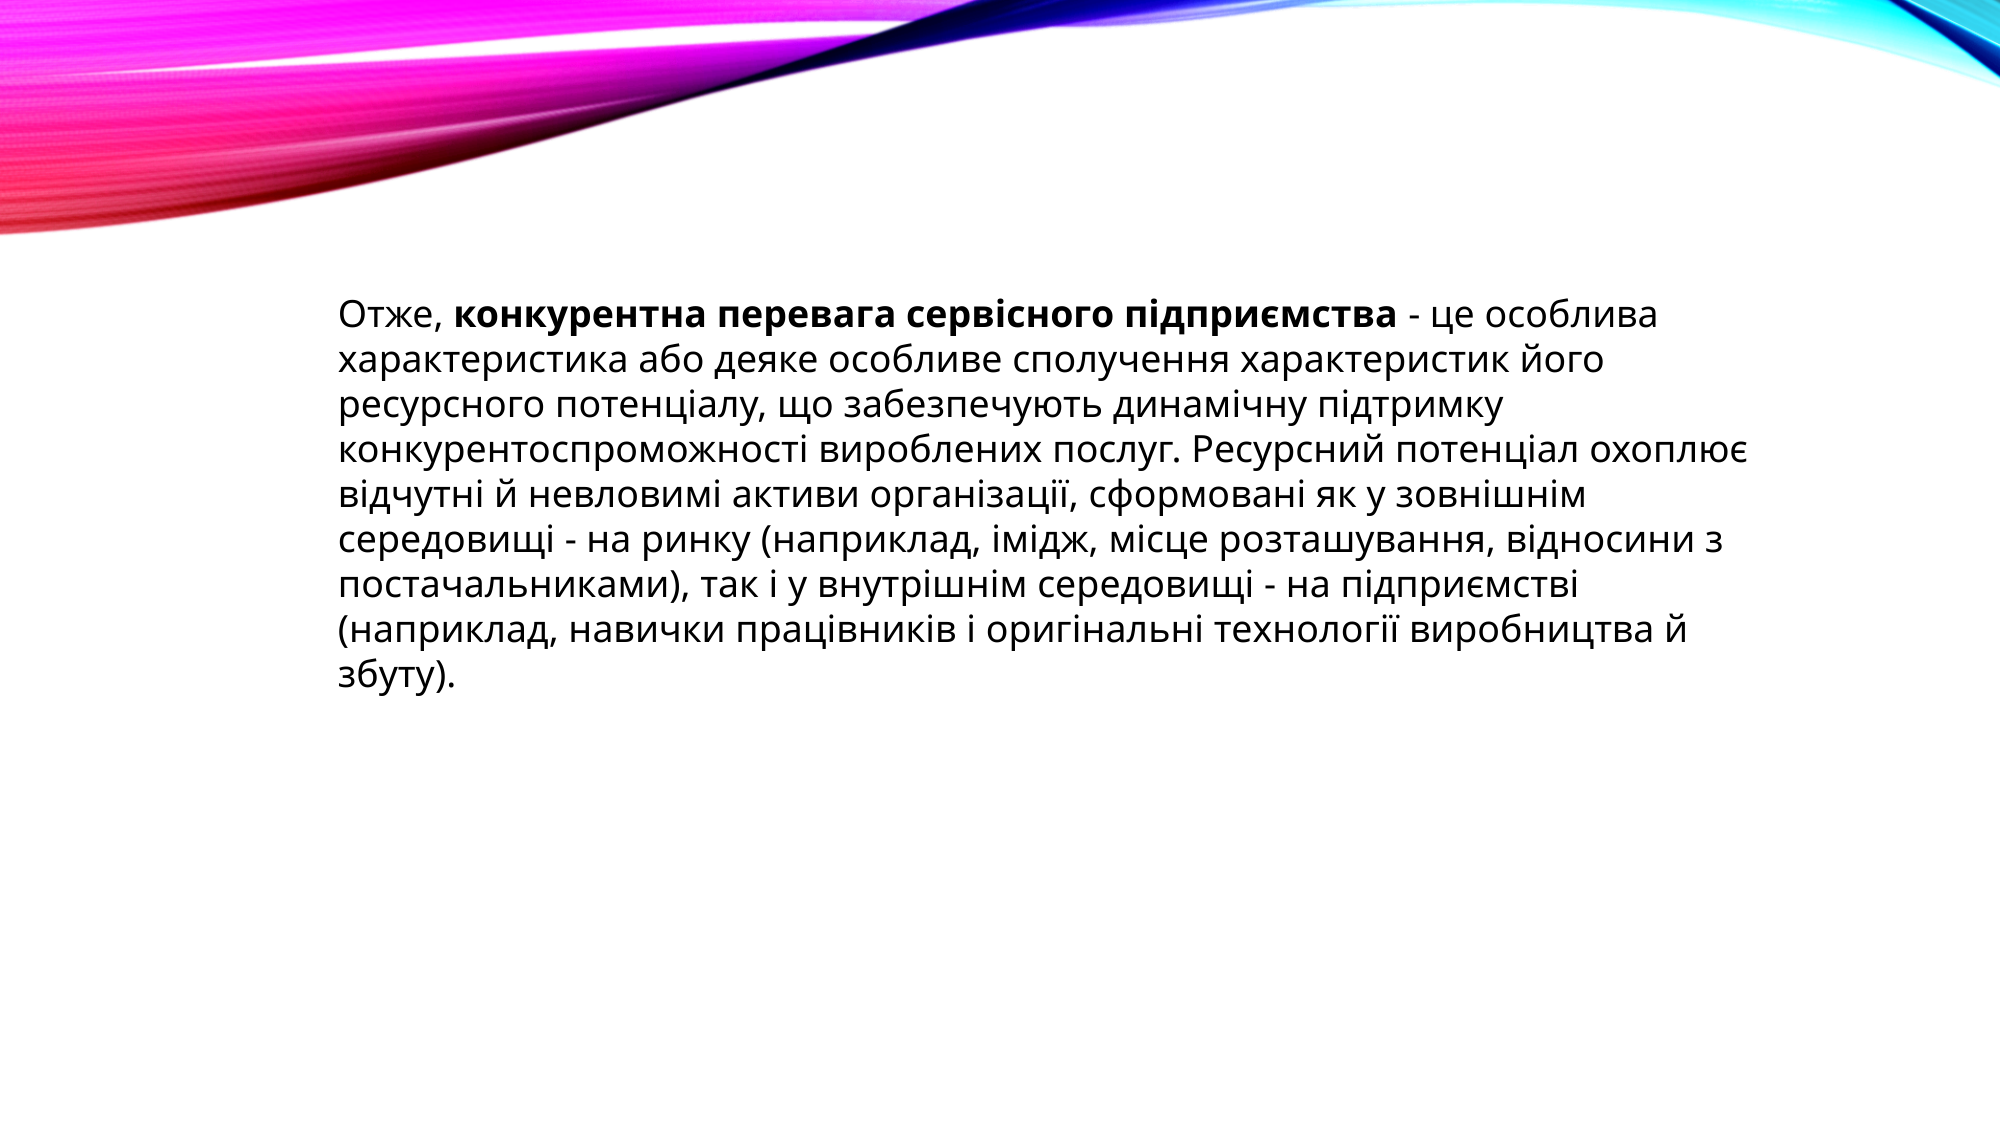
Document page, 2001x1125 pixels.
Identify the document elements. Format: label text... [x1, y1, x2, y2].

picture [1910, 0, 2000, 45]
text_box Отже, конкурентна перевага сервісного підприємства - це особлива характеристика або деяке особливе сполучення характеристик його ресурсного потенціалу, що забезпечують динамічну підтримку конкурентоспроможності вироблених послуг. Ресурсний потенціал охоплює відчутні й невловимі активи організації, сформовані як у зовнішнім середовищі - на ринку (наприклад, імідж, місце розташування, відносини з постачальниками), так і у внутрішнім середовищі - на підприємстві (наприклад, навички працівників і оригінальні технології виробництва й збуту). [323, 282, 1772, 702]
picture [0, 0, 2000, 237]
picture [1890, 0, 2000, 75]
